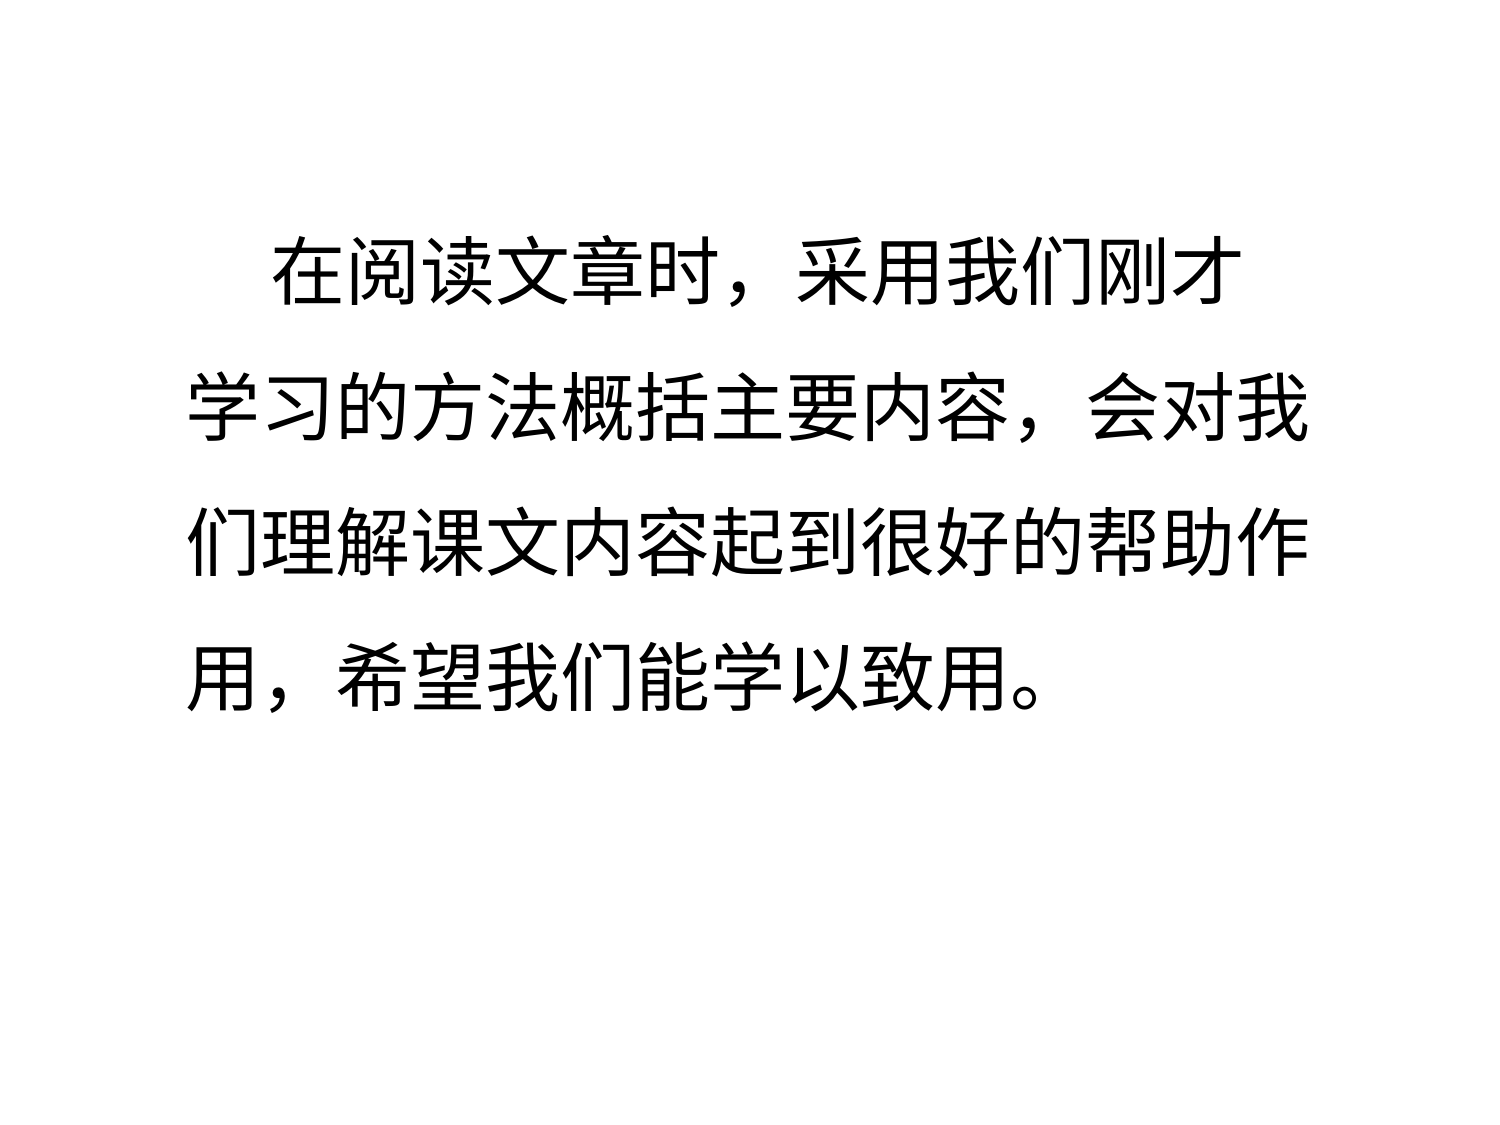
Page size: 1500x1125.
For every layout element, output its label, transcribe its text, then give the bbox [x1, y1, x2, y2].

text_box 在阅读文章时，采用我们刚才学习的方法概括主要内容，会对我们理解课文内容起到很好的帮助作用，希望我们能学以致用。 [171, 172, 1329, 728]
